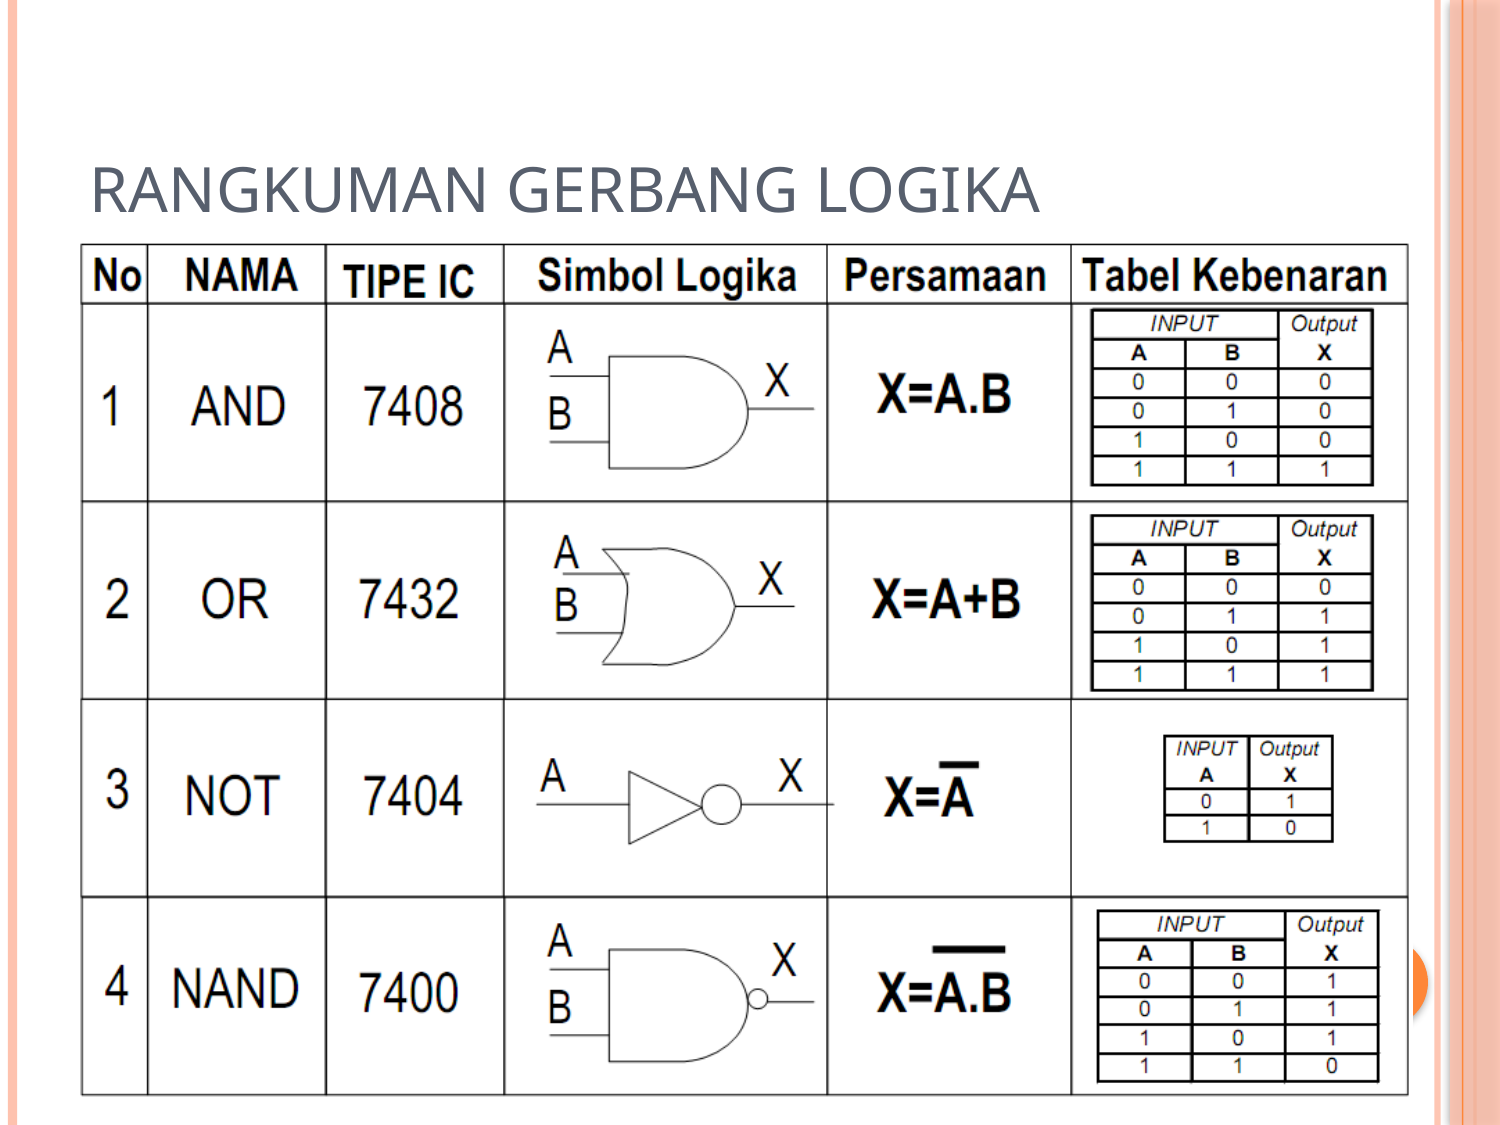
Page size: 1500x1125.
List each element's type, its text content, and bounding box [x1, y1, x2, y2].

title Rangkuman Gerbang Logika [75, 45, 1300, 233]
picture [74, 236, 1413, 1102]
